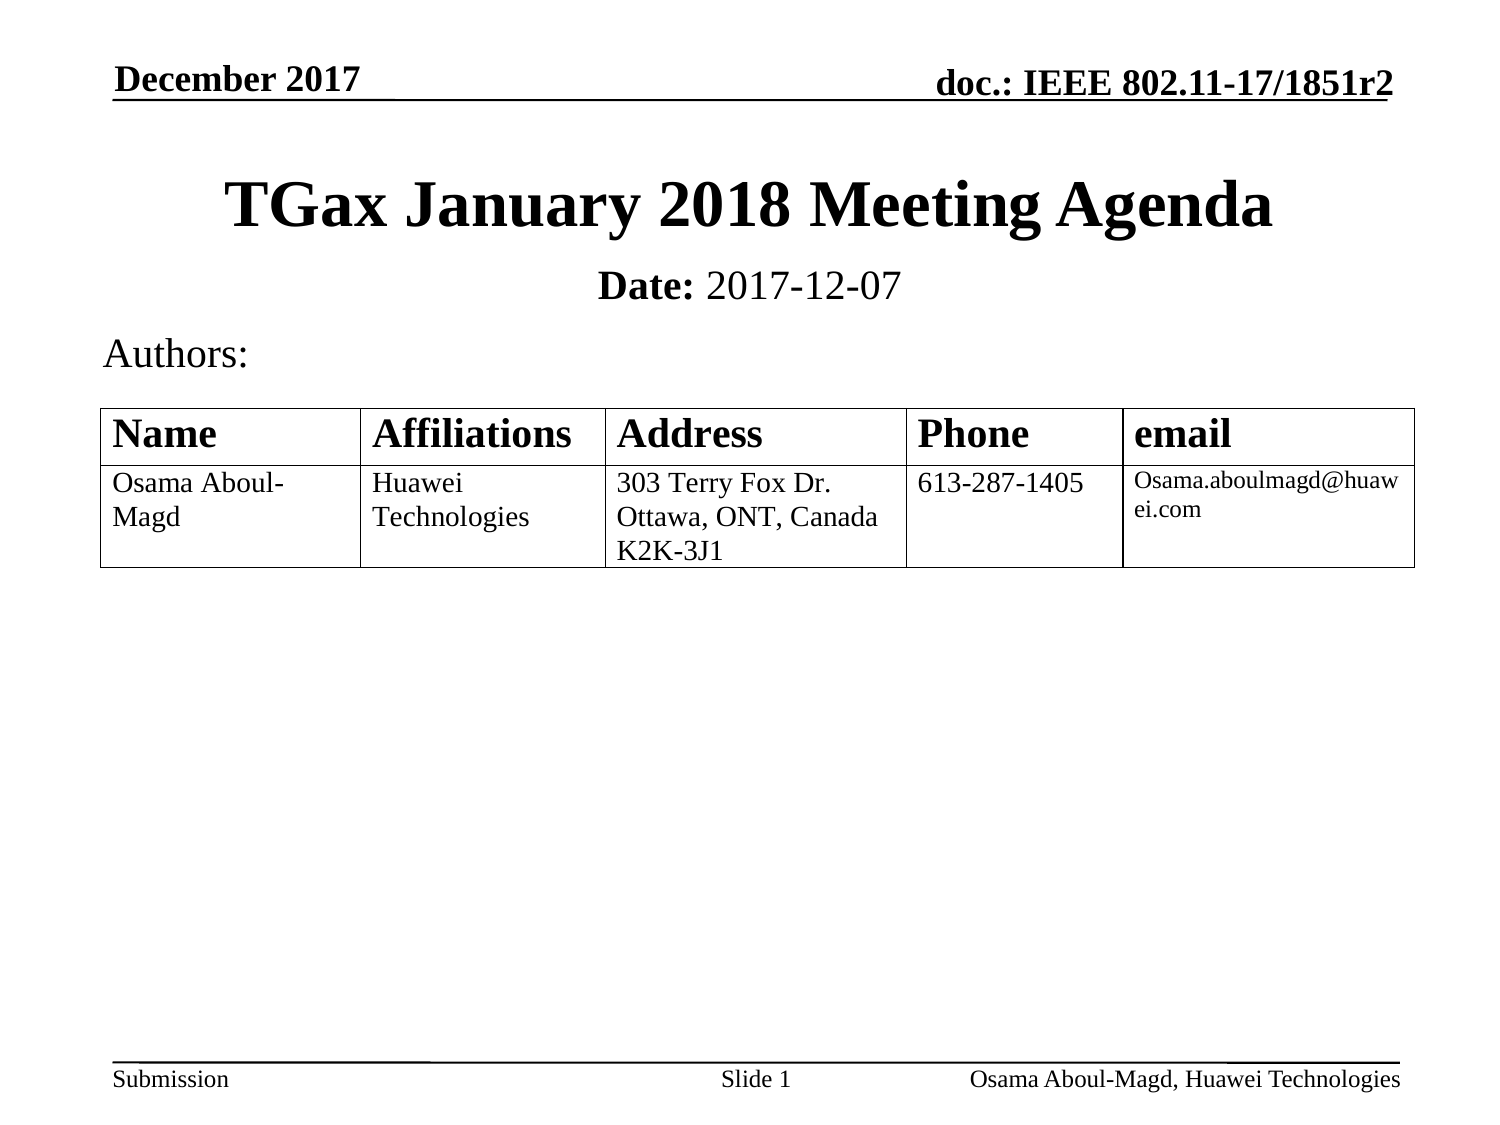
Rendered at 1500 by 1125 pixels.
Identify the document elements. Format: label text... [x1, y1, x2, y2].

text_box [85, 407, 1446, 826]
footer Osama Aboul-Magd, Huawei Technologies [902, 1061, 1402, 1093]
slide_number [114, 54, 493, 100]
title TGax January 2018 Meeting Agenda [112, 112, 1388, 249]
text_box Authors: [87, 318, 325, 381]
list Date: 2017-12-07 [112, 249, 1388, 316]
slide_number Slide 1 [712, 1061, 800, 1123]
